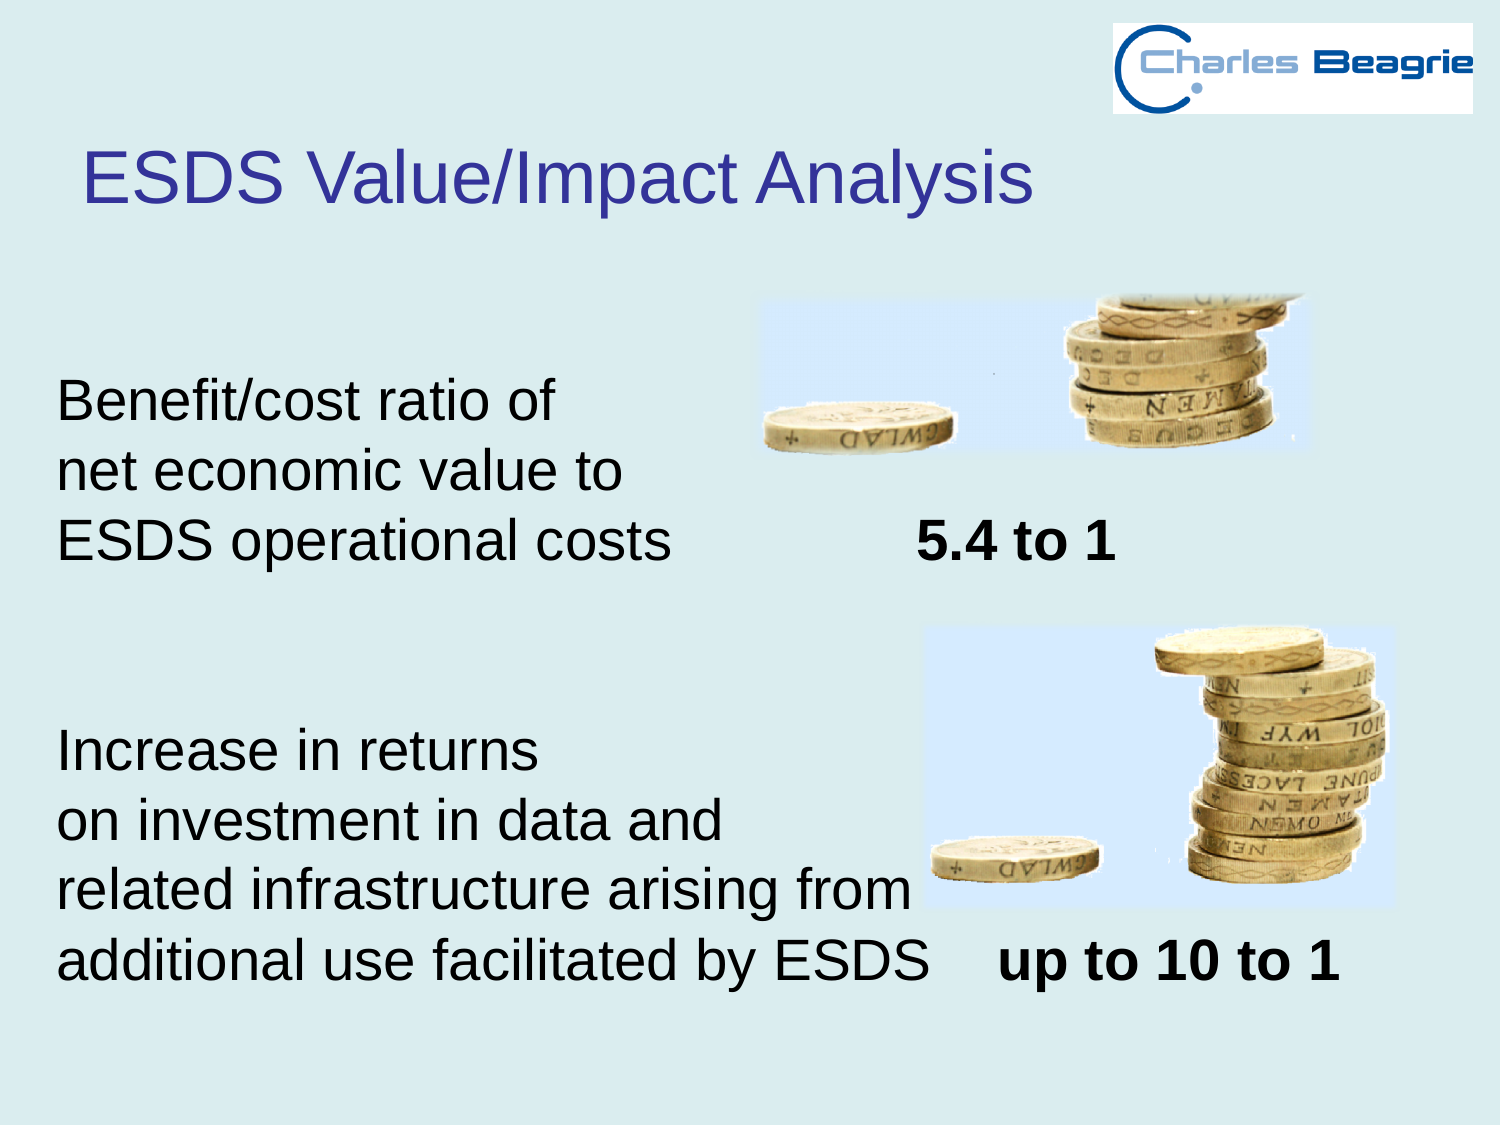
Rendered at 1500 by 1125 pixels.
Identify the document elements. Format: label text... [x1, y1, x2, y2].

picture [1113, 23, 1473, 115]
picture [919, 621, 1400, 914]
title ESDS Value/Impact Analysis Benefit/cost ratio of net economic value to ESDS operational costs 5.4 to 1 Increase in returns on investment in data and related infrastructure arising from additional use facilitated by ESDS up to 10 to 1 [41, 44, 1424, 1059]
picture [749, 290, 1320, 460]
